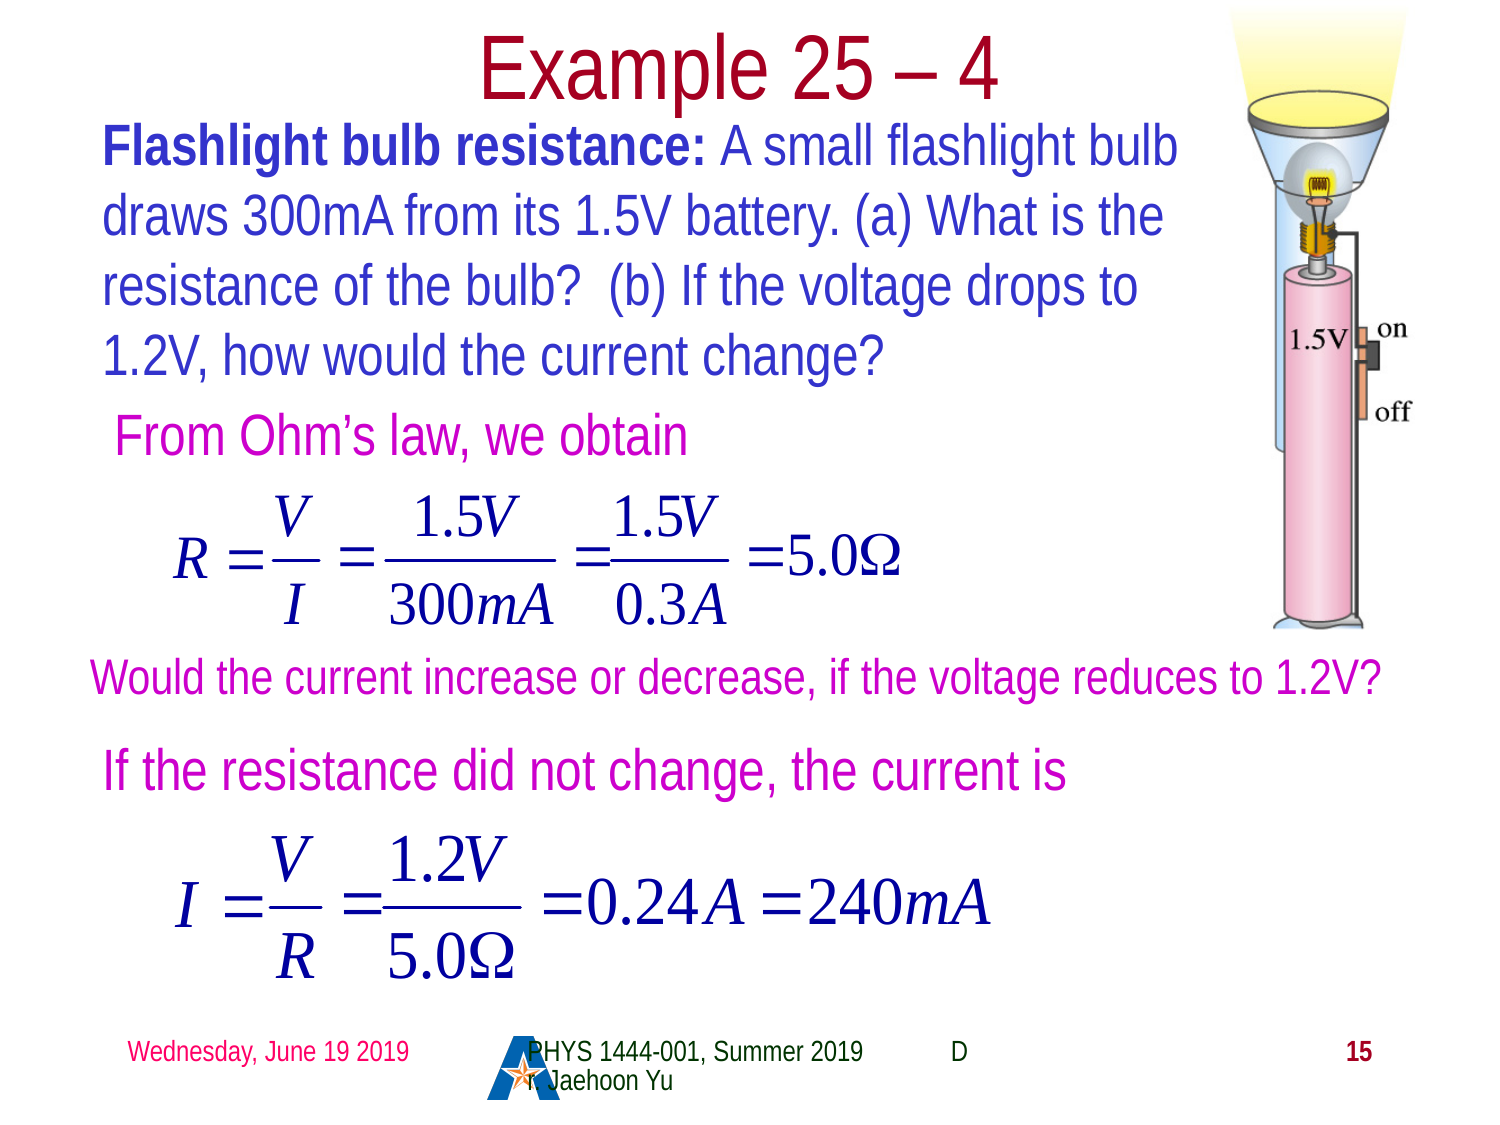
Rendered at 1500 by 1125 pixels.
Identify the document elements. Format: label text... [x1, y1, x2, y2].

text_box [162, 522, 257, 590]
text_box If the resistance did not change, the current is [87, 725, 1138, 810]
text_box From Ohm’s law, we obtain [99, 389, 738, 475]
footer PHYS 1444-001, Summer 2019 Dr. Jaehoon Yu [512, 1024, 988, 1101]
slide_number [112, 1024, 426, 1101]
text_box Flashlight bulb resistance: A small flashlight bulb draws 300mA from its 1.5V battery. (a) What is the resistance of the bulb? (b) If the voltage drops to 1.2V, how would the current change? [87, 99, 869, 395]
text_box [262, 474, 373, 638]
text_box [371, 812, 1001, 994]
picture [487, 1036, 512, 1100]
title Example 25 – 4 [37, 0, 872, 126]
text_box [258, 812, 369, 994]
picture [874, 0, 1500, 638]
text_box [374, 474, 599, 638]
slide_number 15 [1074, 1024, 1388, 1101]
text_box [162, 865, 252, 941]
text_box Would the current increase or decrease, if the voltage reduces to 1.2V? [74, 637, 1413, 713]
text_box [600, 474, 913, 638]
